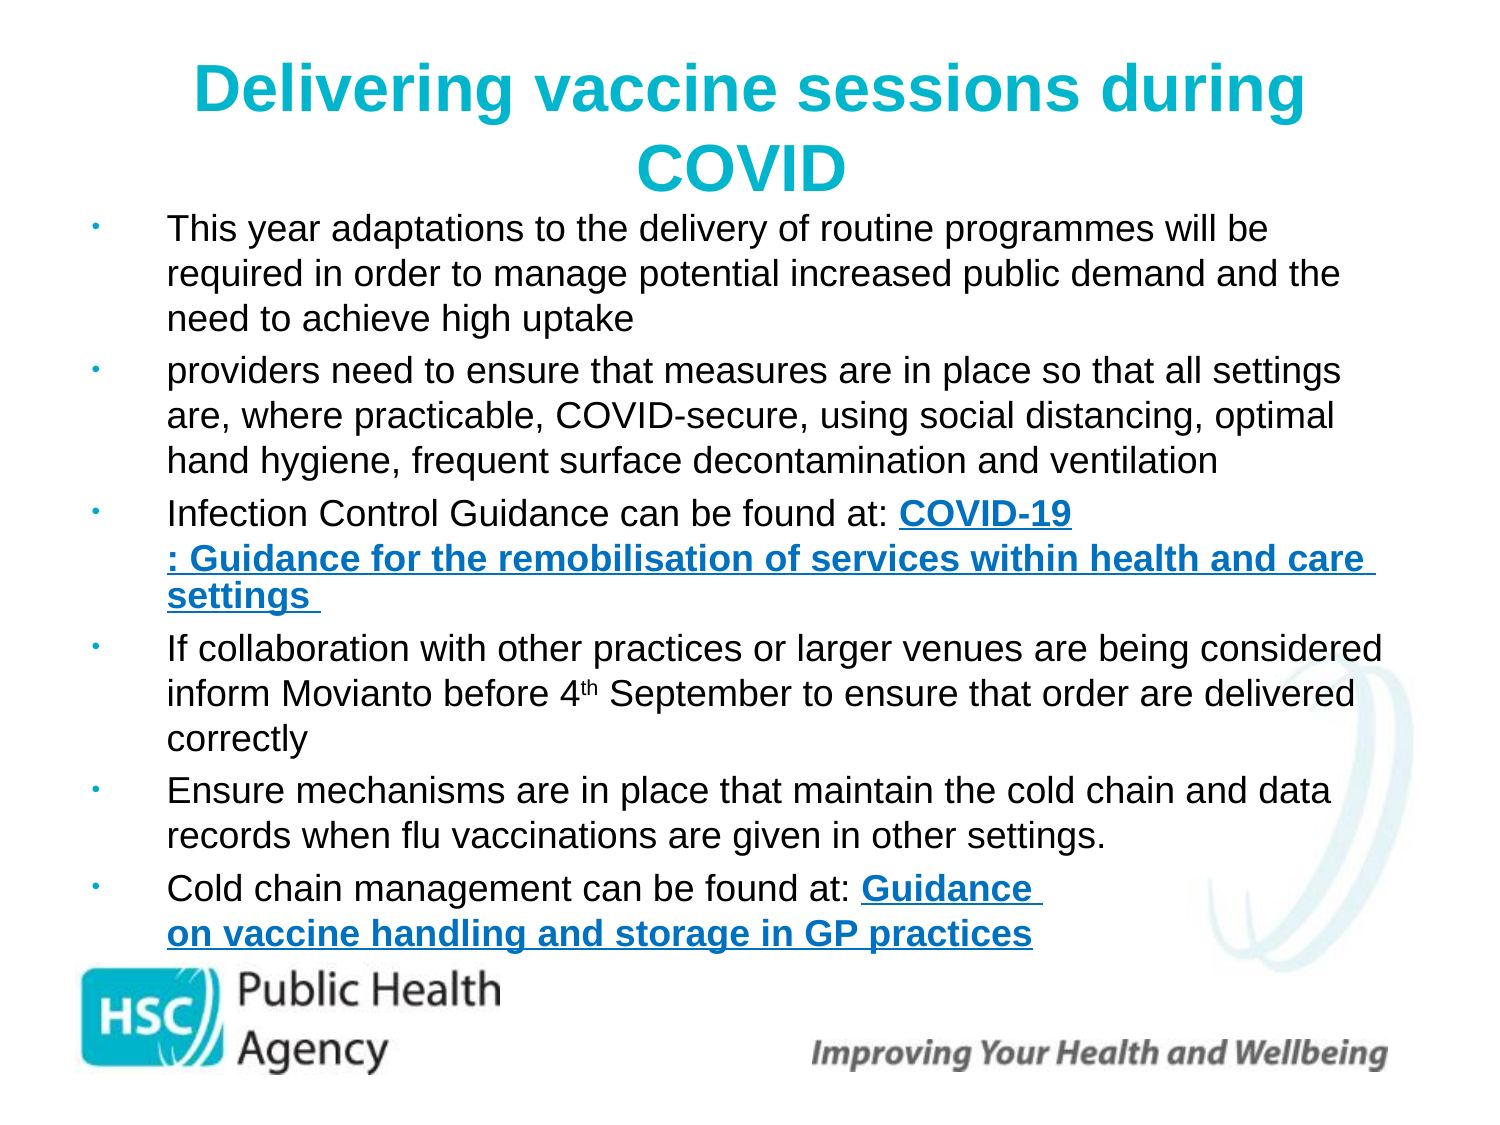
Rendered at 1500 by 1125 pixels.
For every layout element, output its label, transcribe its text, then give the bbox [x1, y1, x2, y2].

title Delivering vaccine sessions during COVID [88, 30, 1414, 219]
picture [812, 1039, 1388, 1072]
picture [1187, 649, 1417, 978]
picture [75, 962, 500, 1075]
list This year adaptations to the delivery of routine programmes will be required in order to manage potential increased public demand and the need to achieve high uptake providers need to ensure that measures are in place so that all settings are, where practicable, COVID-secure, using social distancing, optimal hand hygiene, frequent surface decontamination and ventilation Infection Control Guidance can be found at: COVID-19: Guidance for the remobilisation of services within health and care settings If collaboration with other practices or larger venues are being considered inform Movianto before 4th September to ensure that order are delivered correctly Ensure mechanisms are in place that maintain the cold chain and data records when flu vaccinations are given in other settings. Cold chain management can be found at: Guidance on vaccine handling and storage in GP practices [76, 196, 1402, 941]
